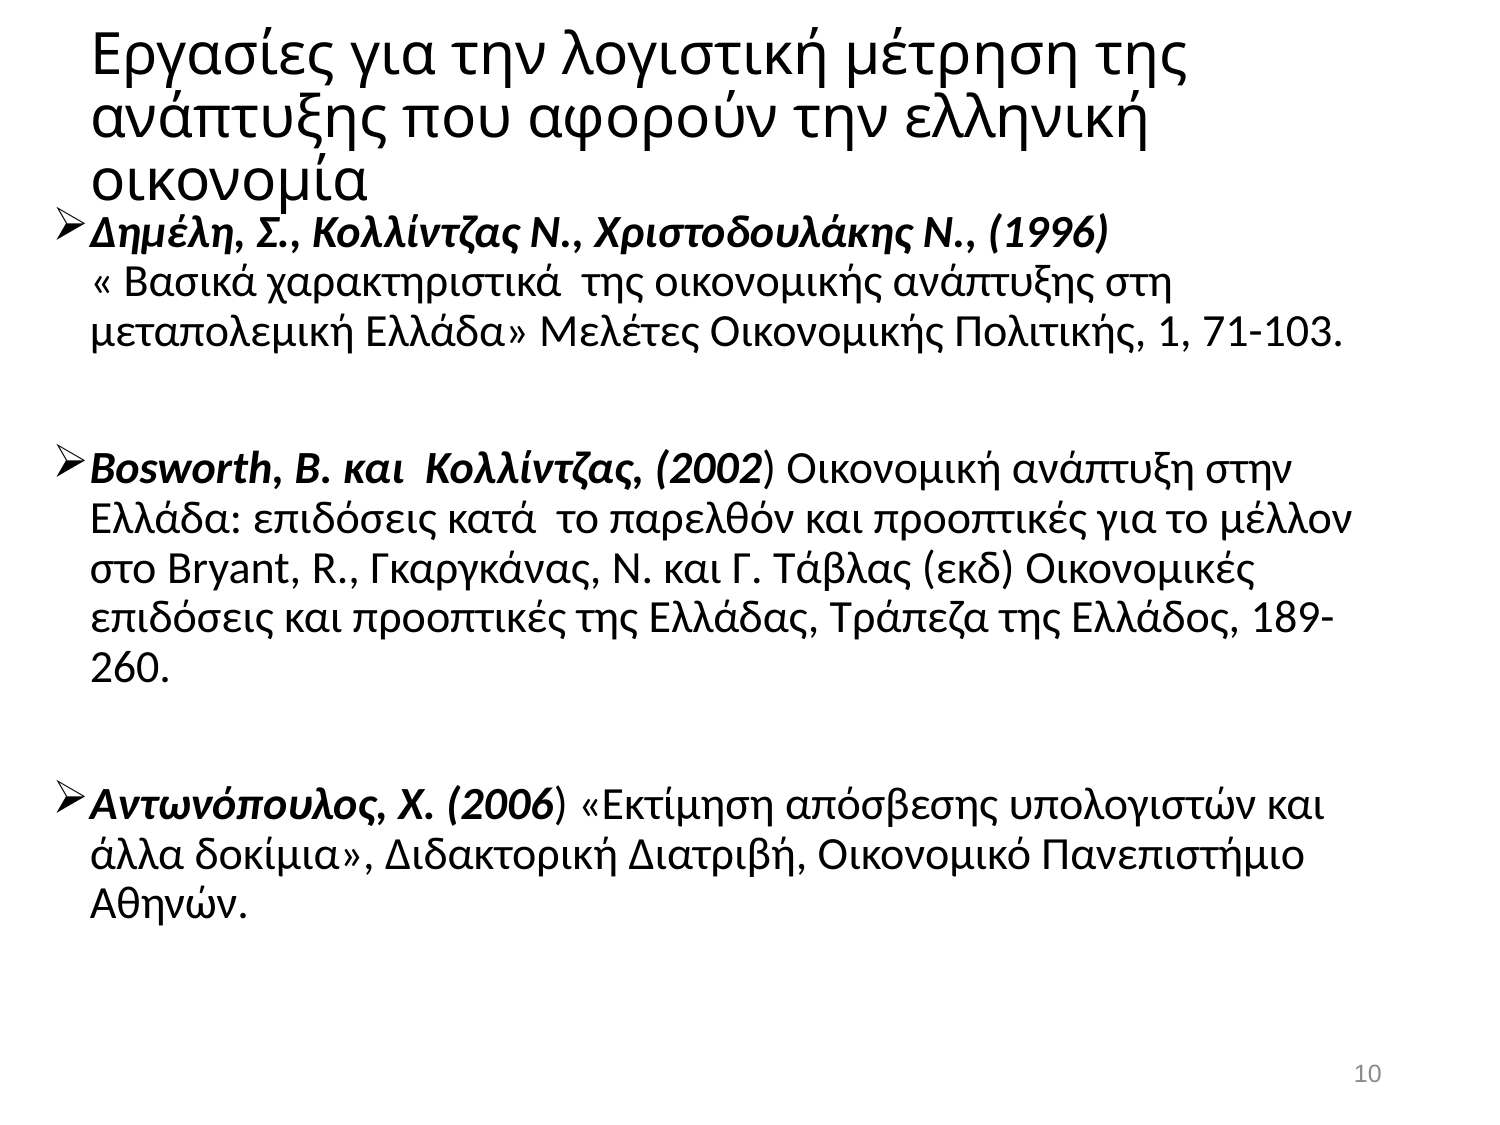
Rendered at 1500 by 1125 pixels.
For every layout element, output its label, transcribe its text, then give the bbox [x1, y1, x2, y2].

title Εργασίες για την λογιστική μέτρηση της ανάπτυξης που αφορούν την ελληνική οικονομία [75, 24, 1425, 200]
list Δημέλη, Σ., Κολλίντζας Ν., Χριστοδουλάκης Ν., (1996) « Βασικά χαρακτηριστικά της οικονομικής ανάπτυξης στη μεταπολεμική Ελλάδα» Μελέτες Οικονομικής Πολιτικής, 1, 71-103. Bosworth, B. και Κολλίντζας, (2002) Οικονομική ανάπτυξη στην Ελλάδα: επιδόσεις κατά το παρελθόν και προοπτικές για το μέλλον στο Bryant, R., Γκαργκάνας, Ν. και Γ. Τάβλας (εκδ) Οικονομικές επιδόσεις και προοπτικές της Ελλάδας, Τράπεζα της Ελλάδος, 189-260. Αντωνόπουλος, Χ. (2006) «Εκτίμηση απόσβεσης υπολογιστών και άλλα δοκίμια», Διδακτορική Διατριβή, Οικονομικό Πανεπιστήμιο Αθηνών. [37, 200, 1425, 943]
slide_number 10 [1059, 1042, 1397, 1103]
